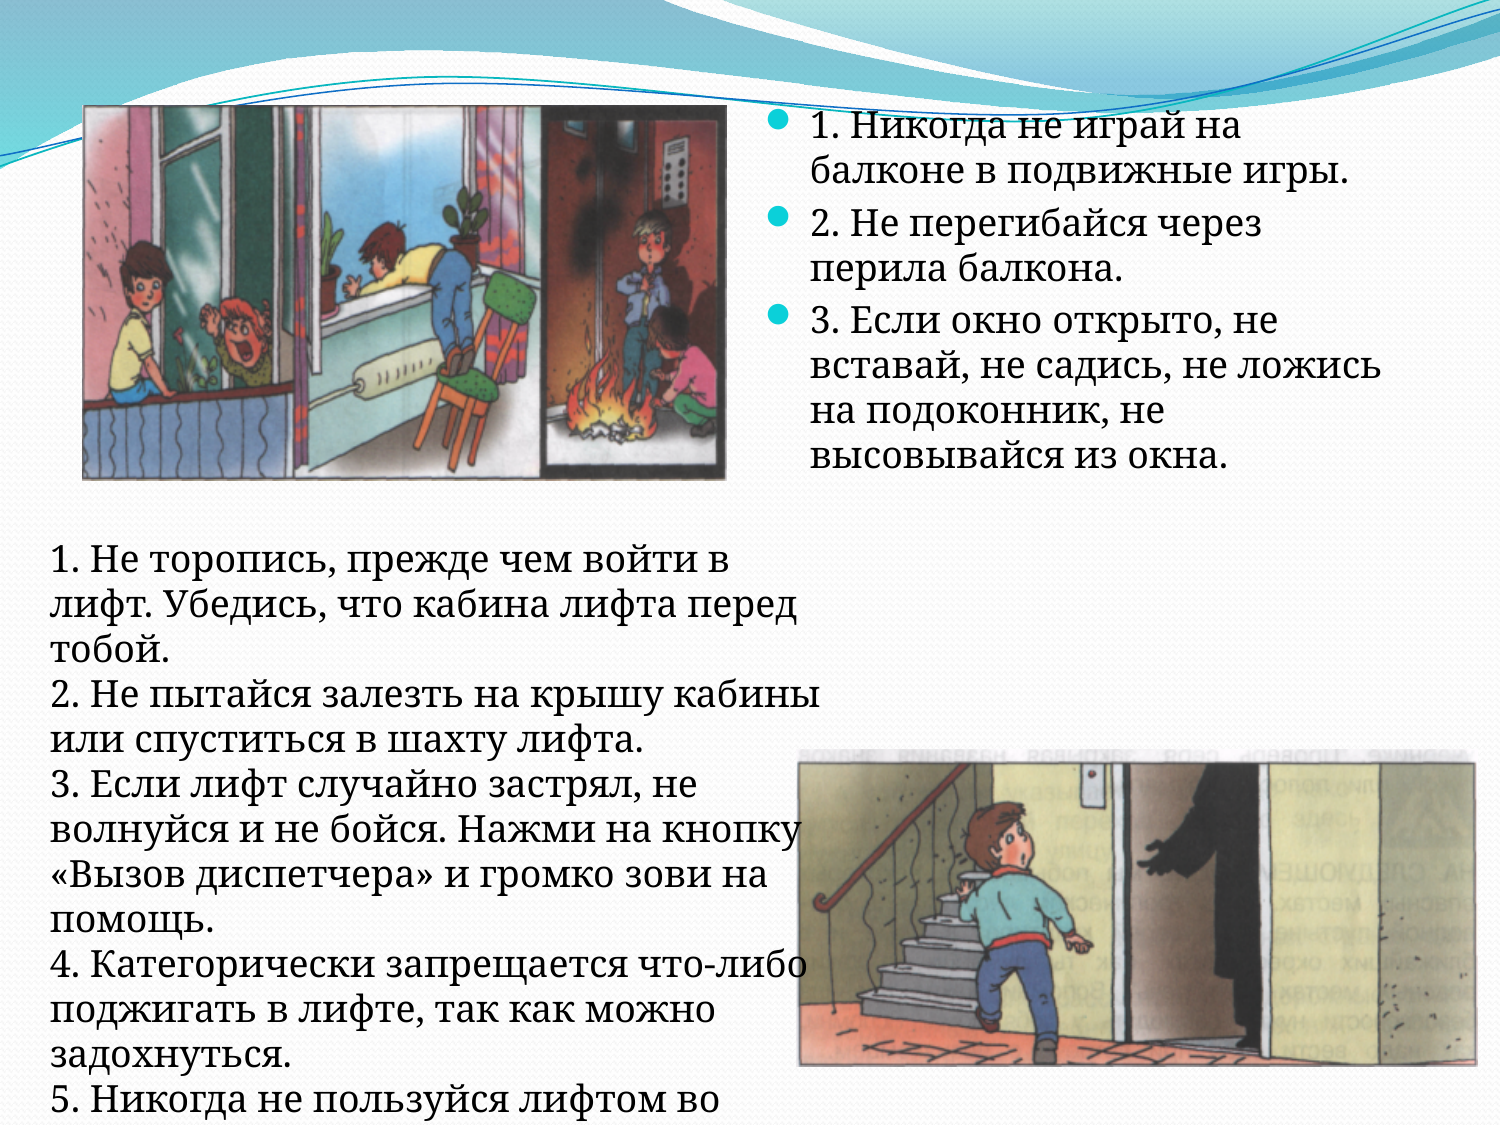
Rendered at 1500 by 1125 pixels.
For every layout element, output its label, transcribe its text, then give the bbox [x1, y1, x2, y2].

text_box 1. Не торопись, прежде чем войти в лифт. Убедись, что кабина лифта перед тобой. 2. Не пытайся залезть на крышу кабины или спуститься в шахту лифта. 3. Если лифт случайно застрял, не волнуйся и не бойся. Нажми на кнопку «Вызов диспетчера» и громко зови на помощь. 4. Категорически запрещается что-либо поджигать в лифте, так как можно задохнуться. 5. Никогда не пользуйся лифтом во время пожара. [35, 527, 844, 1125]
picture [796, 749, 1478, 1067]
picture [81, 105, 727, 481]
list 1. Никогда не играй на балконе в подвижные игры. 2. Не перегибайся через перила балкона. 3. Если окно открыто, не вставай, не садись, не ложись на подоконник, не высовывайся из окна. [750, 93, 1413, 517]
